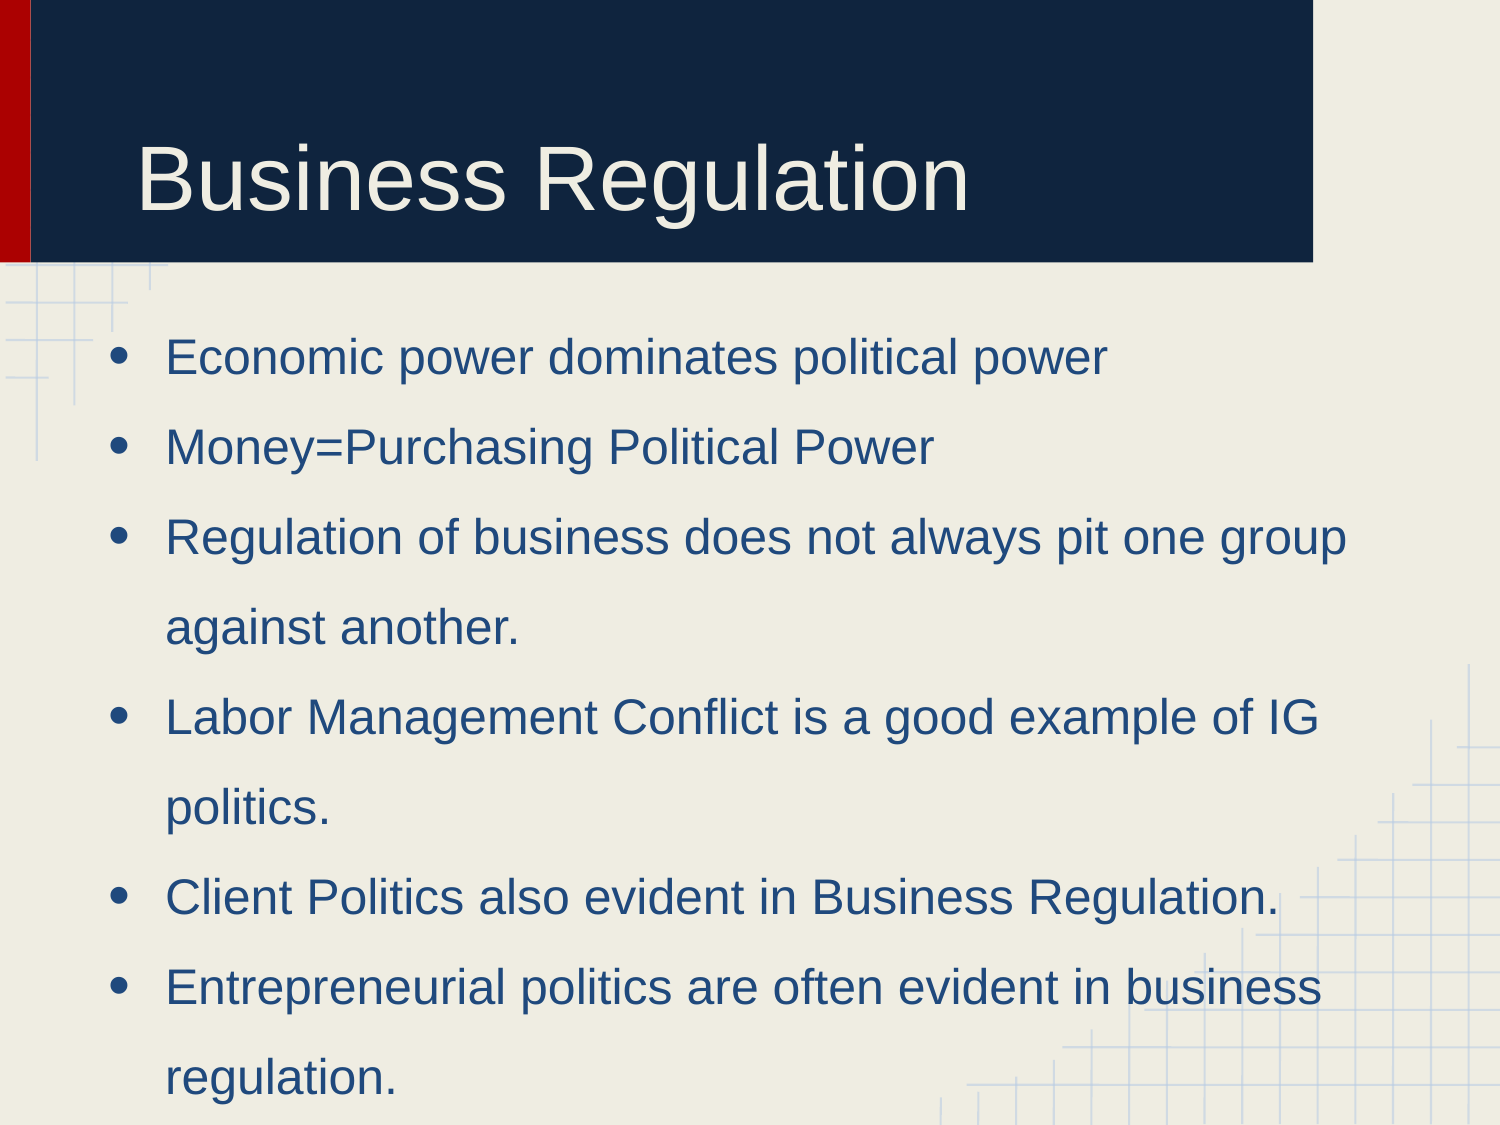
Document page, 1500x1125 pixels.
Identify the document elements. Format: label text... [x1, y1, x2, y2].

list Economic power dominates political power Money=Purchasing Political Power Regulation of business does not always pit one group against another. Labor Management Conflict is a good example of IG politics. Client Politics also evident in Business Regulation. Entrepreneurial politics are often evident in business regulation. [75, 279, 1425, 1074]
title Business Regulation [75, 22, 1276, 244]
